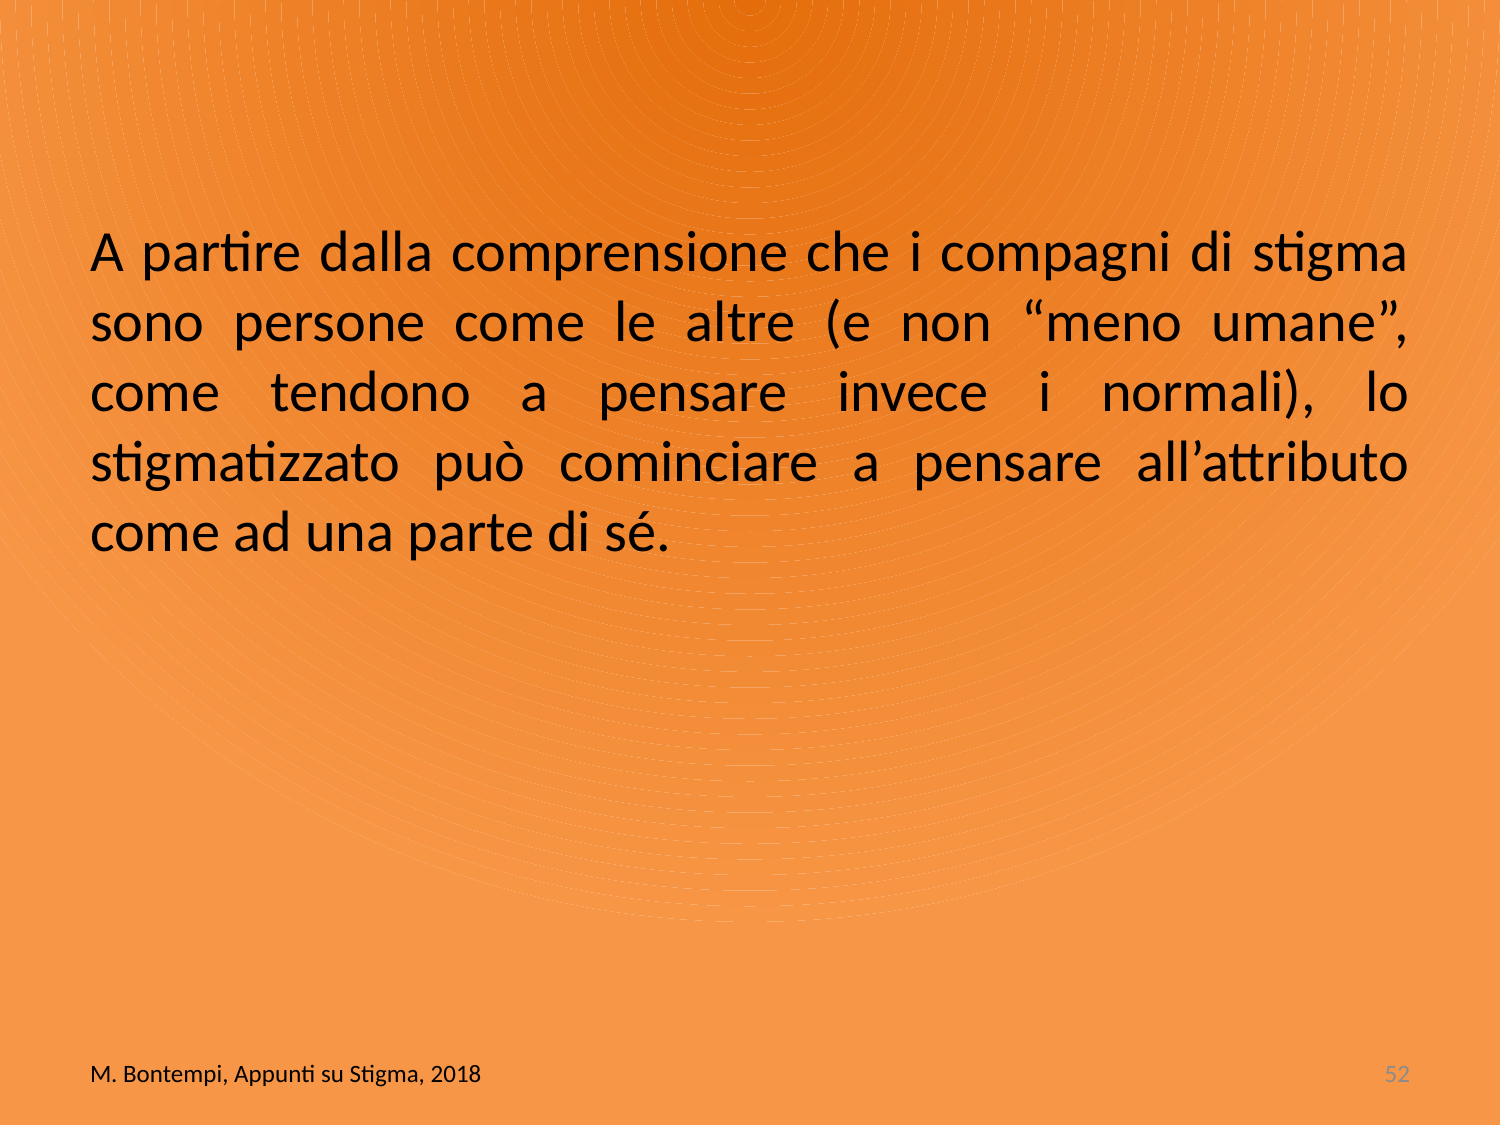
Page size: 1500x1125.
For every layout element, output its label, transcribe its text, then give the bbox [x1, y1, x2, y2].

slide_number 52 [1074, 1042, 1425, 1103]
slide_number M. Bontempi, Appunti su Stigma, 2018 [75, 1042, 538, 1103]
list A partire dalla comprensione che i compagni di stigma sono persone come le altre (e non “meno umane”, come tendono a pensare invece i normali), lo stigmatizzato può cominciare a pensare all’attributo come ad una parte di sé. [75, 42, 1425, 1005]
